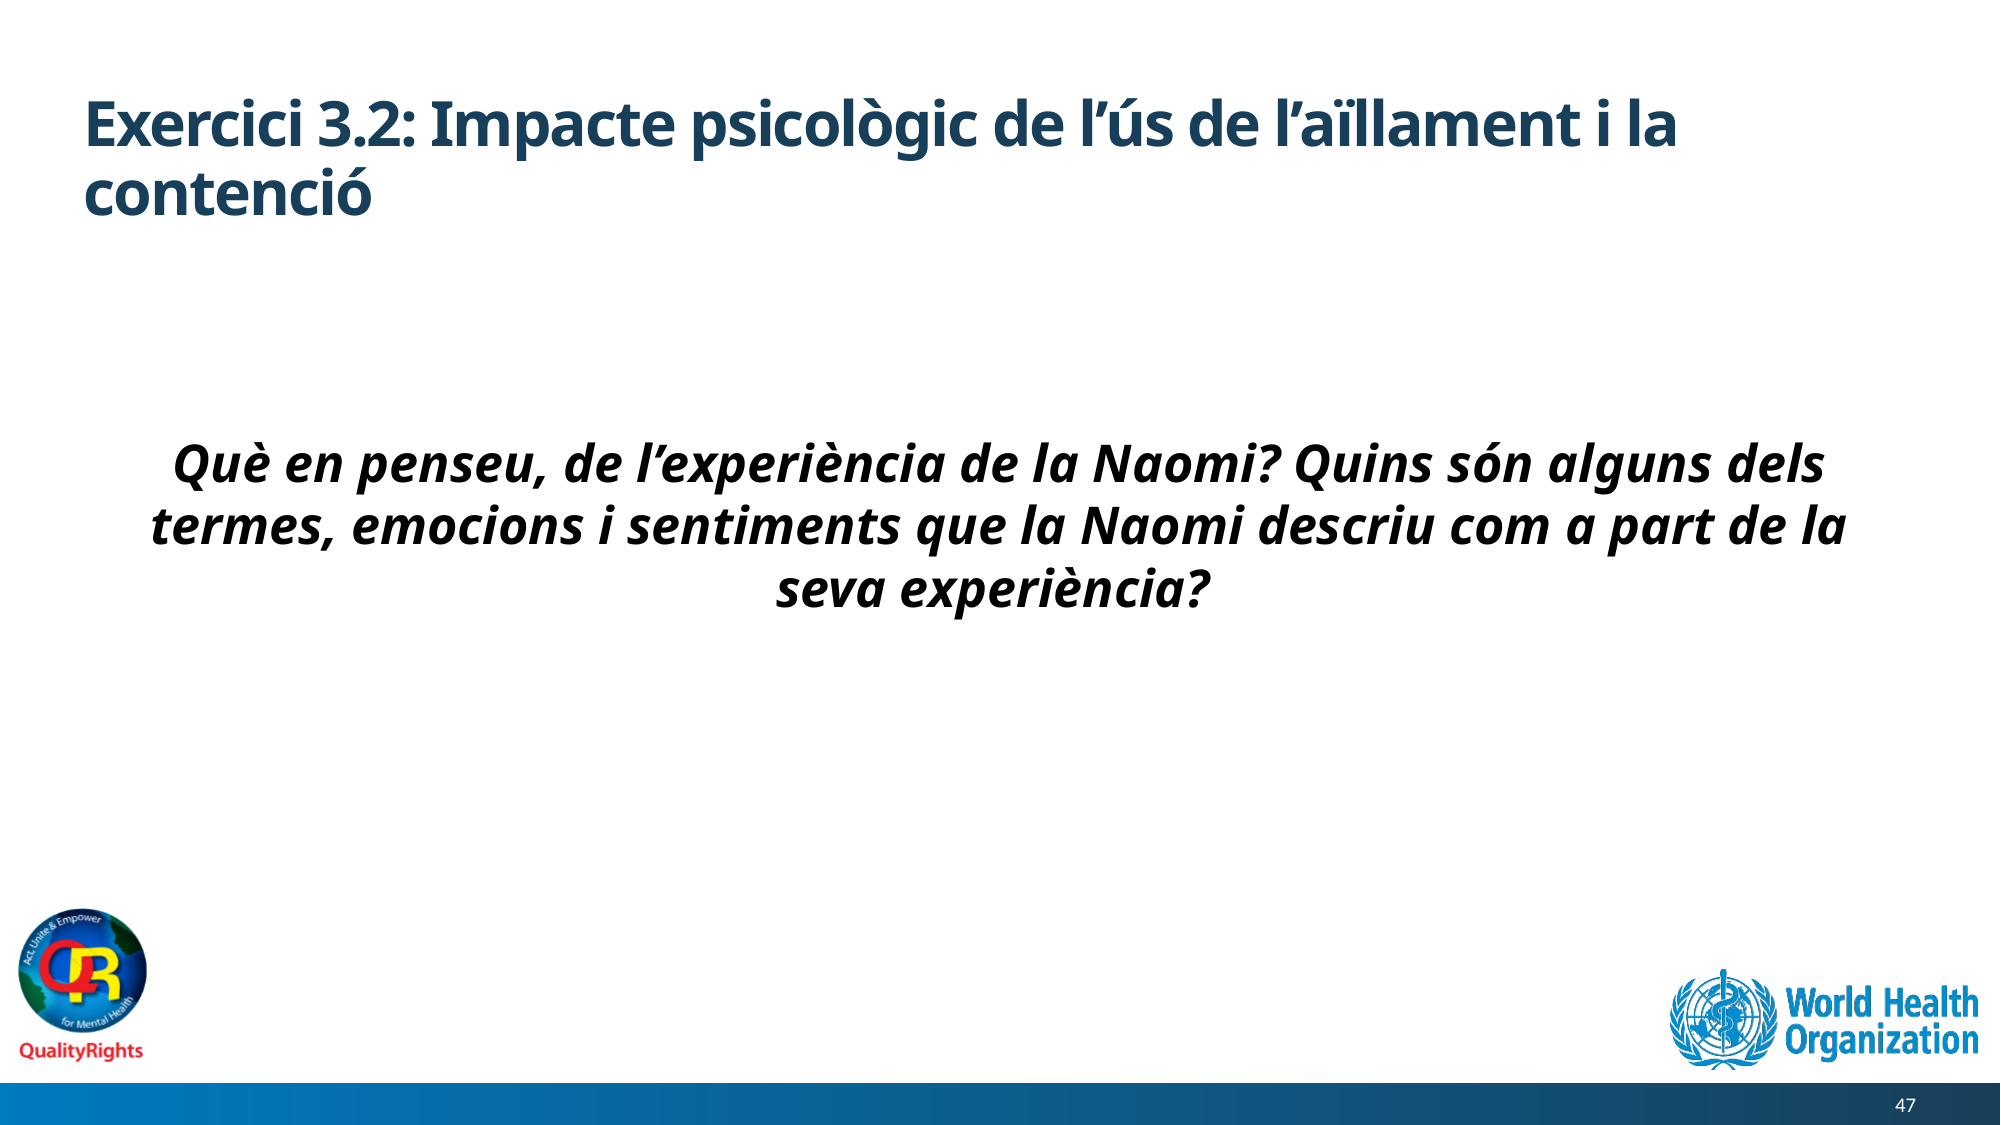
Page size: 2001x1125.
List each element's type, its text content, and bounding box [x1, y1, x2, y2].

picture [1682, 1004, 1749, 1060]
picture [1732, 969, 1978, 1070]
picture [1735, 1002, 1743, 1011]
picture [0, 891, 162, 1080]
picture [1716, 1064, 1731, 1070]
picture [1701, 987, 1710, 992]
picture [1741, 987, 1765, 1047]
picture [1725, 1041, 1747, 1054]
picture [1701, 1042, 1722, 1054]
picture [1860, 1000, 1865, 1012]
picture [1706, 1037, 1722, 1046]
picture [1711, 1030, 1721, 1038]
picture [1791, 987, 1798, 1005]
picture [1691, 1030, 1700, 1041]
title Exercici 3.2: Impacte psicològic de l’ús de l’aïllament i la contenció [68, 83, 1921, 150]
picture [1703, 1003, 1712, 1016]
picture [1738, 1022, 1743, 1031]
picture [1703, 1018, 1711, 1030]
list Què en penseu, de l’experiència de la Naomi? Quins són alguns dels termes, emocions i sentiments que la Naomi descriu com a part de la seva experiència? [83, 247, 1917, 987]
picture [1890, 987, 1897, 999]
picture [1958, 1000, 1962, 1012]
picture [1696, 994, 1708, 1025]
picture [1685, 987, 1697, 1003]
picture [1711, 995, 1721, 1005]
picture [1670, 987, 1679, 1010]
picture [1670, 1031, 1715, 1070]
picture [1689, 992, 1700, 1025]
picture [1804, 987, 1811, 1005]
